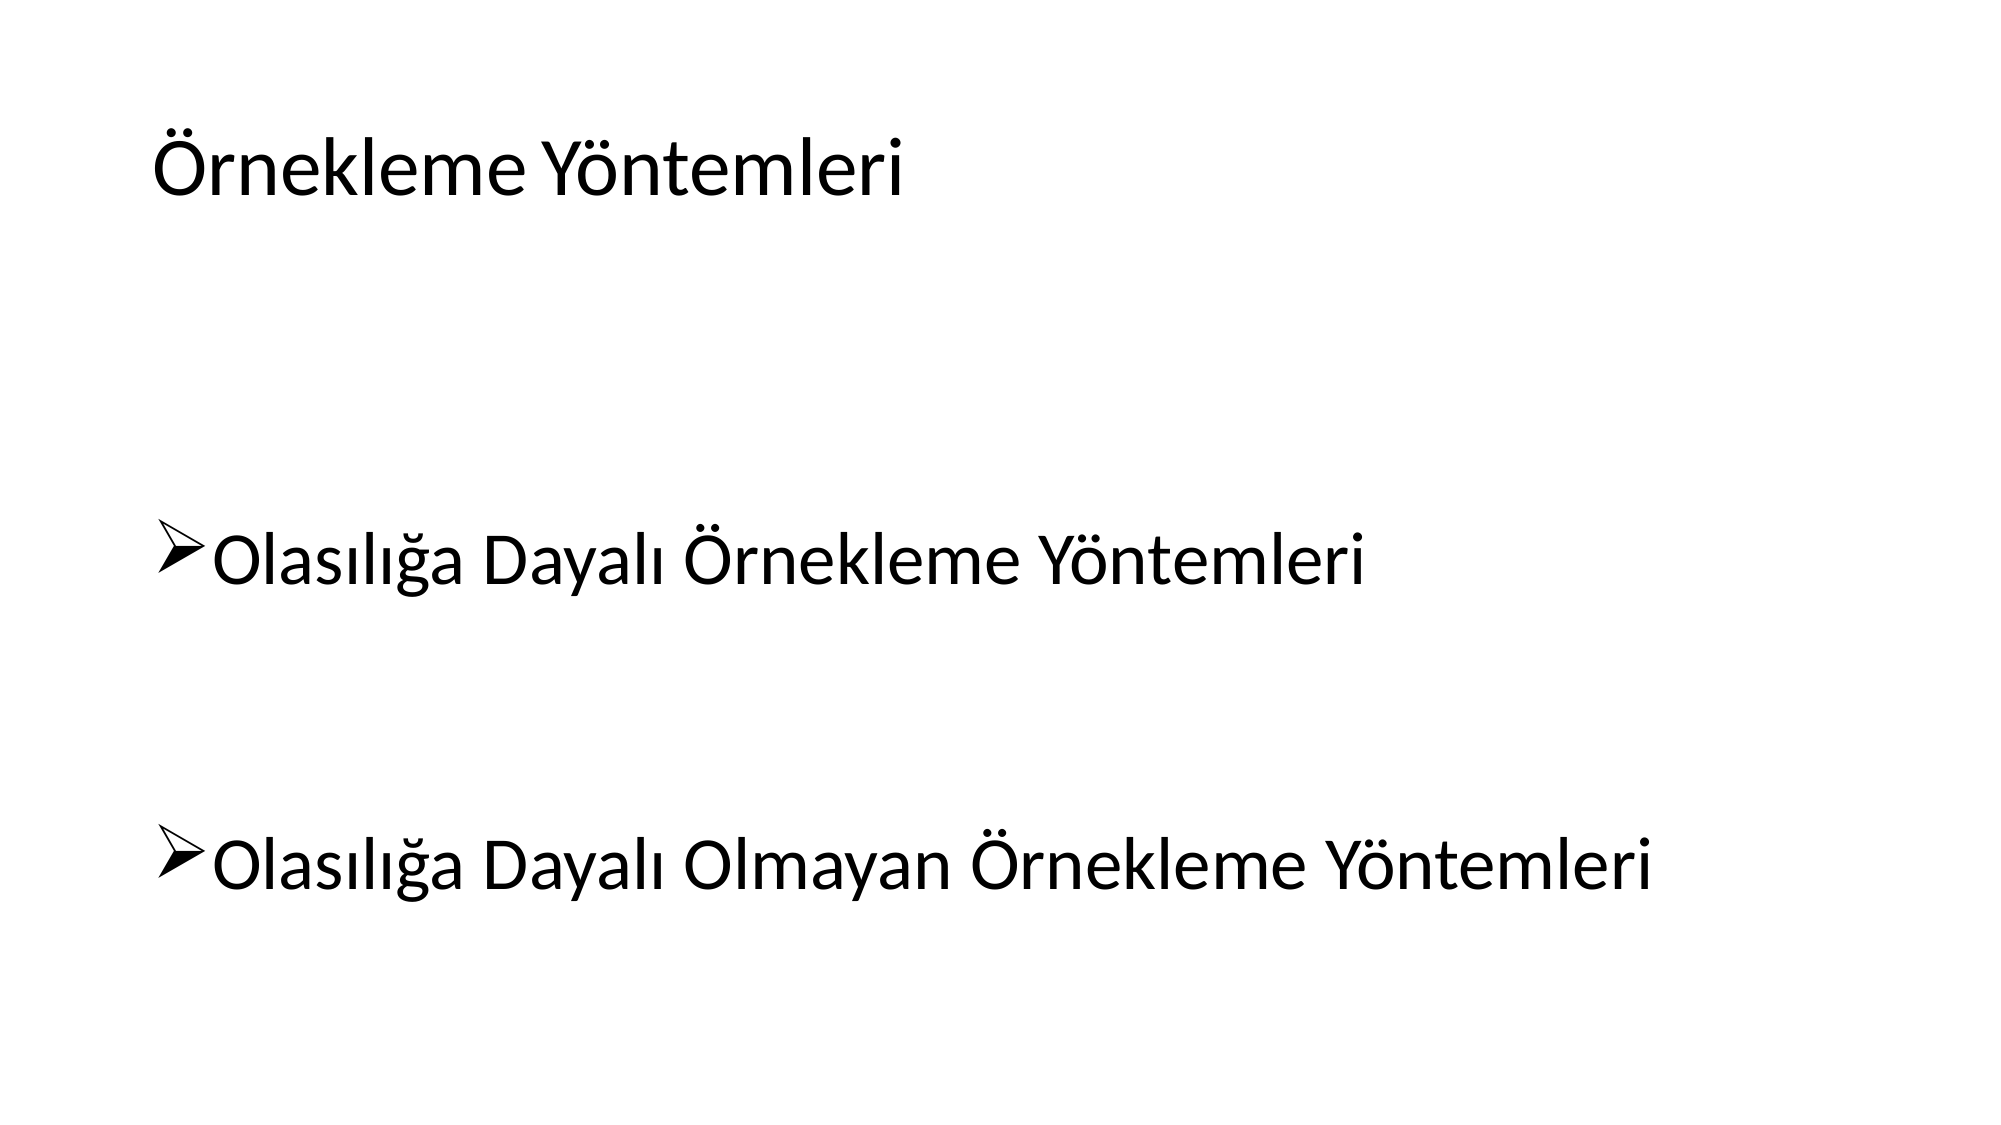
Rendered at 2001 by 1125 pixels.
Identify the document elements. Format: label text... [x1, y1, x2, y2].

title Örnekleme Yöntemleri [137, 59, 1863, 278]
list Olasılığa Dayalı Örnekleme Yöntemleri Olasılığa Dayalı Olmayan Örnekleme Yöntemleri [137, 299, 1863, 1014]
